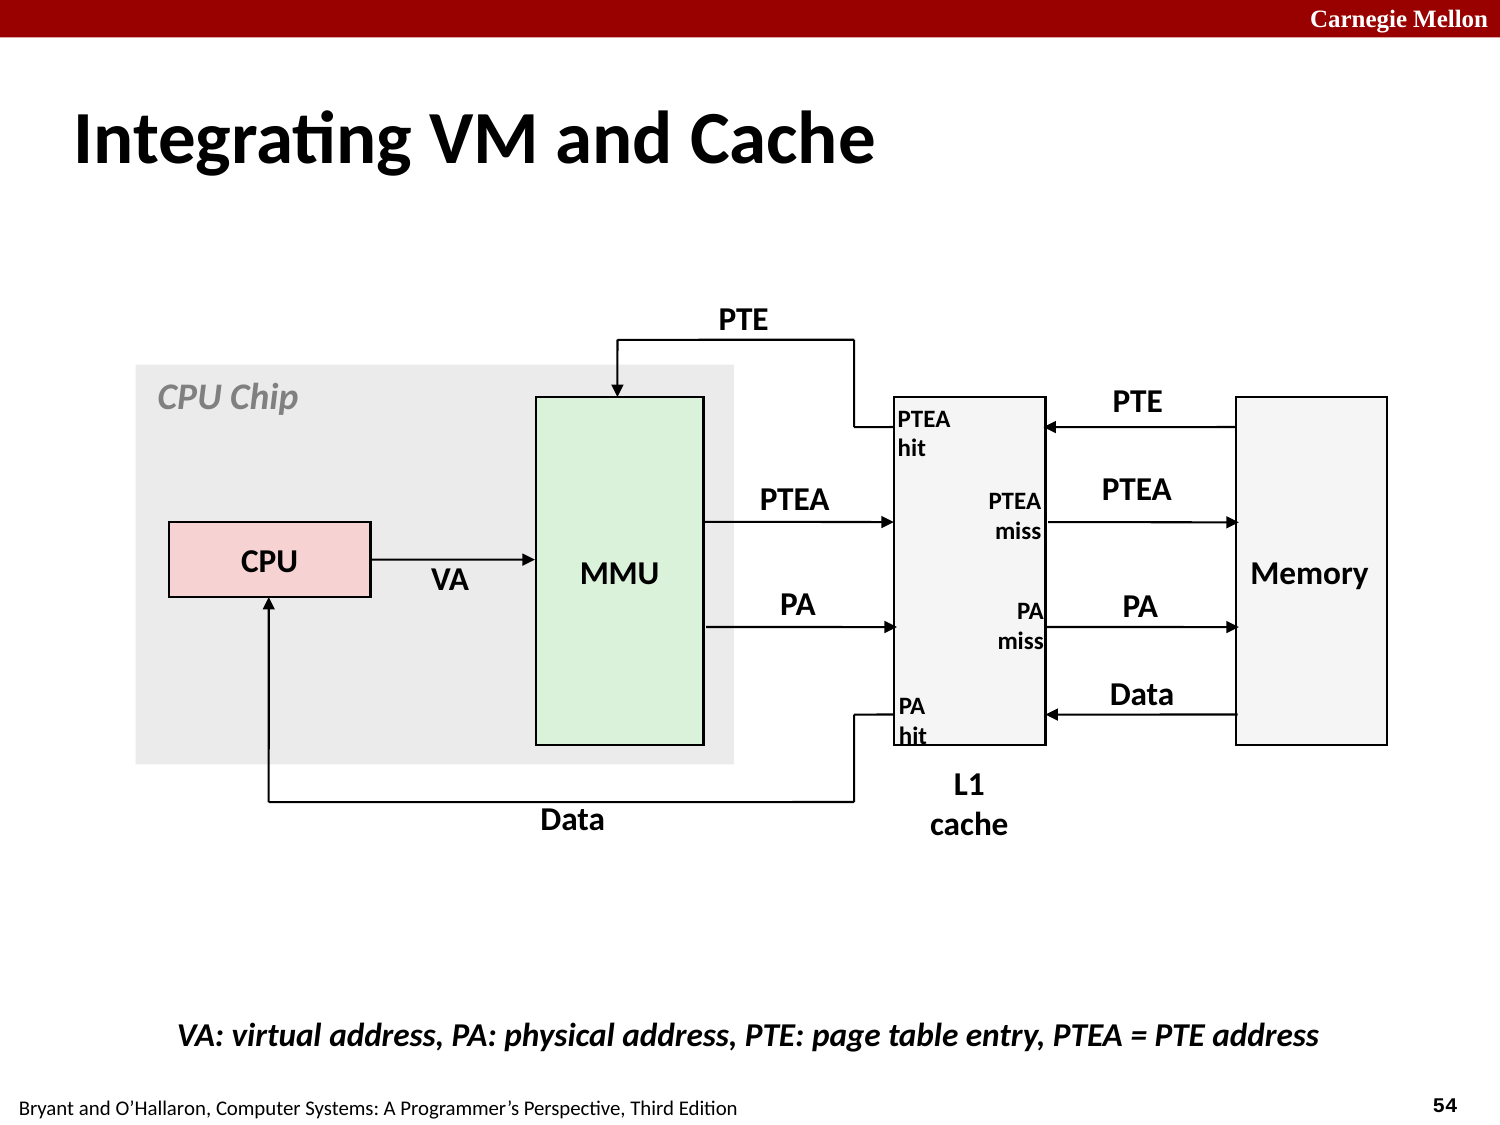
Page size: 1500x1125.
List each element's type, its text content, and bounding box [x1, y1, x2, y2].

text_box [1048, 516, 1239, 529]
text_box [262, 597, 275, 802]
text_box PTEA [1091, 469, 1183, 512]
text_box [703, 515, 894, 529]
text_box [135, 364, 617, 765]
text_box Memory [1235, 397, 1388, 745]
text_box PTE [703, 289, 784, 339]
text_box PA hit [883, 682, 946, 757]
text_box [618, 364, 734, 521]
text_box [269, 522, 734, 765]
text_box VA: virtual address, PA: physical address, PTE: page table entry, PTEA = PTE address [166, 1015, 1331, 1058]
text_box VA [420, 560, 480, 602]
text_box CPU [168, 522, 371, 597]
text_box PA [1107, 577, 1174, 632]
text_box [1045, 708, 1095, 721]
text_box CPU Chip [142, 364, 314, 425]
title Integrating VM and Cache [58, 71, 1305, 197]
text_box Data [1095, 664, 1190, 720]
text_box MMU [535, 397, 704, 745]
text_box L1 cache [915, 754, 1024, 850]
text_box [370, 553, 535, 566]
text_box PA [769, 584, 827, 626]
text_box PA miss [982, 587, 1059, 662]
text_box PTEA hit [882, 394, 972, 470]
text_box PTEA [749, 479, 841, 521]
text_box [706, 620, 897, 634]
text_box PTEA miss [973, 477, 1057, 552]
text_box PTE [703, 340, 784, 345]
text_box [1174, 620, 1239, 634]
text_box [893, 397, 1046, 745]
text_box [1043, 420, 1236, 434]
text_box [611, 339, 624, 398]
text_box Data [525, 789, 621, 845]
text_box PTE [1098, 372, 1178, 427]
